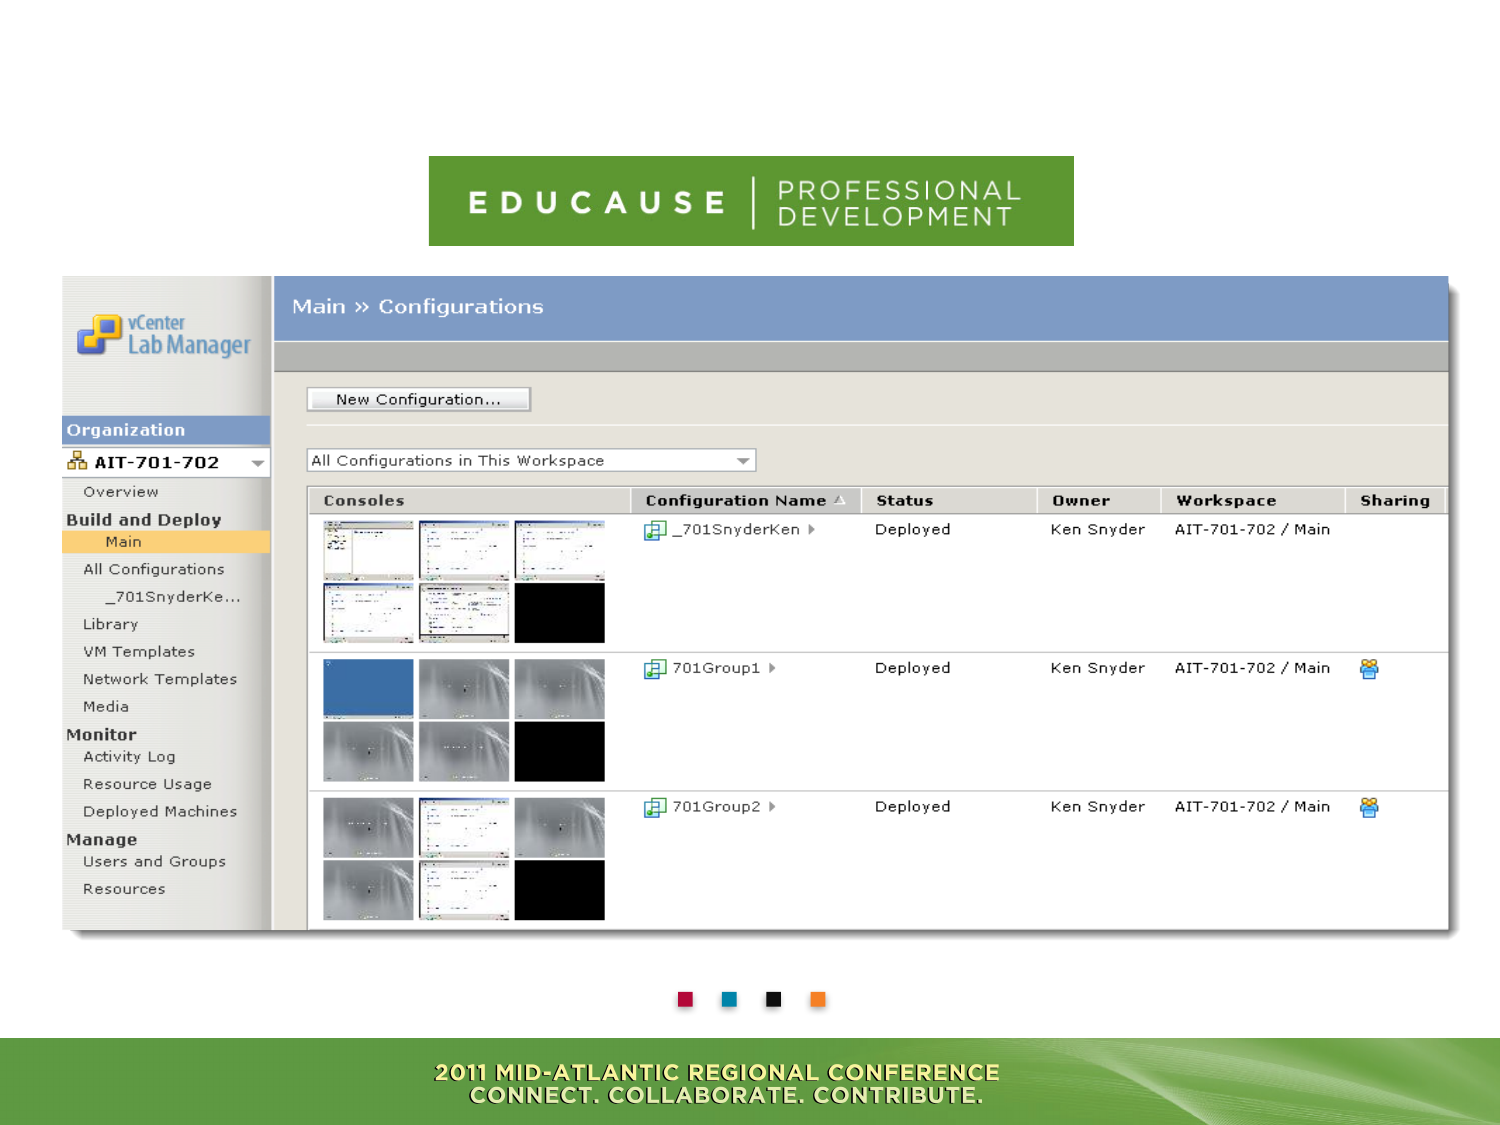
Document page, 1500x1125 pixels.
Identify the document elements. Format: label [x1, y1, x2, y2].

picture [62, 276, 1471, 949]
picture [428, 156, 1074, 246]
picture [0, 1038, 1500, 1125]
